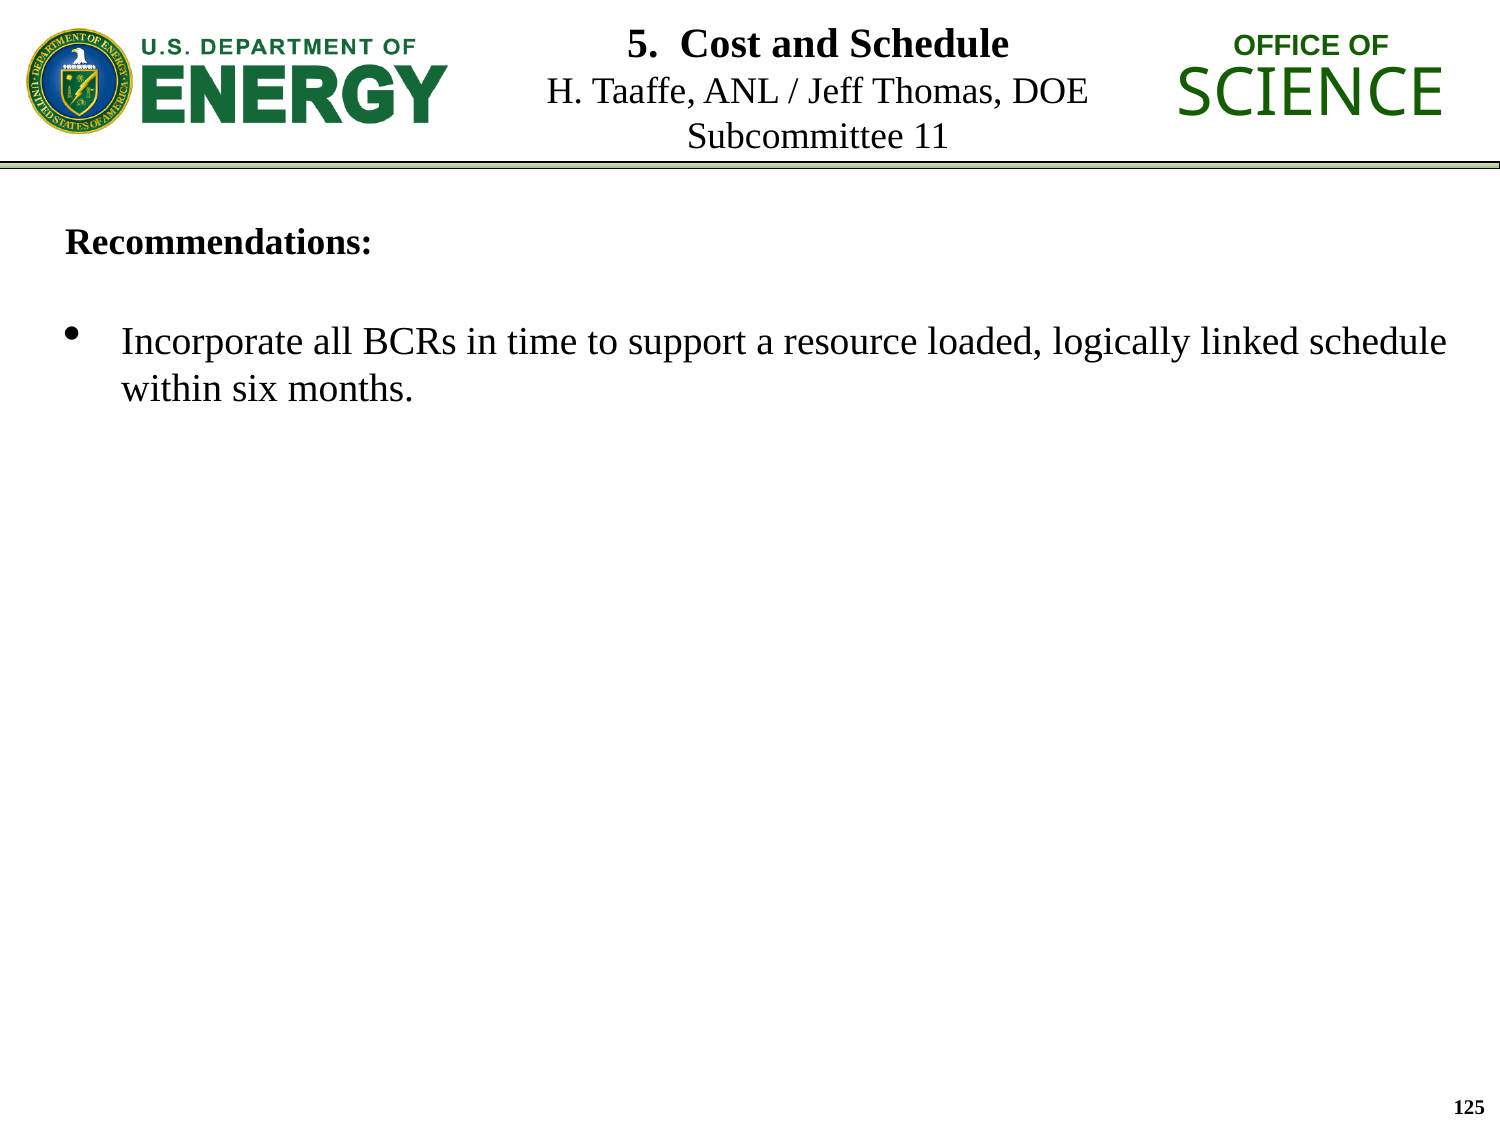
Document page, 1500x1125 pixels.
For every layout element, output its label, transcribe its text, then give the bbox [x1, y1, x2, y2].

slide_number 125 [1437, 1085, 1500, 1125]
picture [26, 28, 448, 134]
text_box Recommendations: Incorporate all BCRs in time to support a resource loaded, logically linked schedule within six months. [50, 209, 1469, 558]
title 5. Cost and Schedule H. Taaffe, ANL / Jeff Thomas, DOE Subcommittee 11 [498, 26, 1138, 146]
